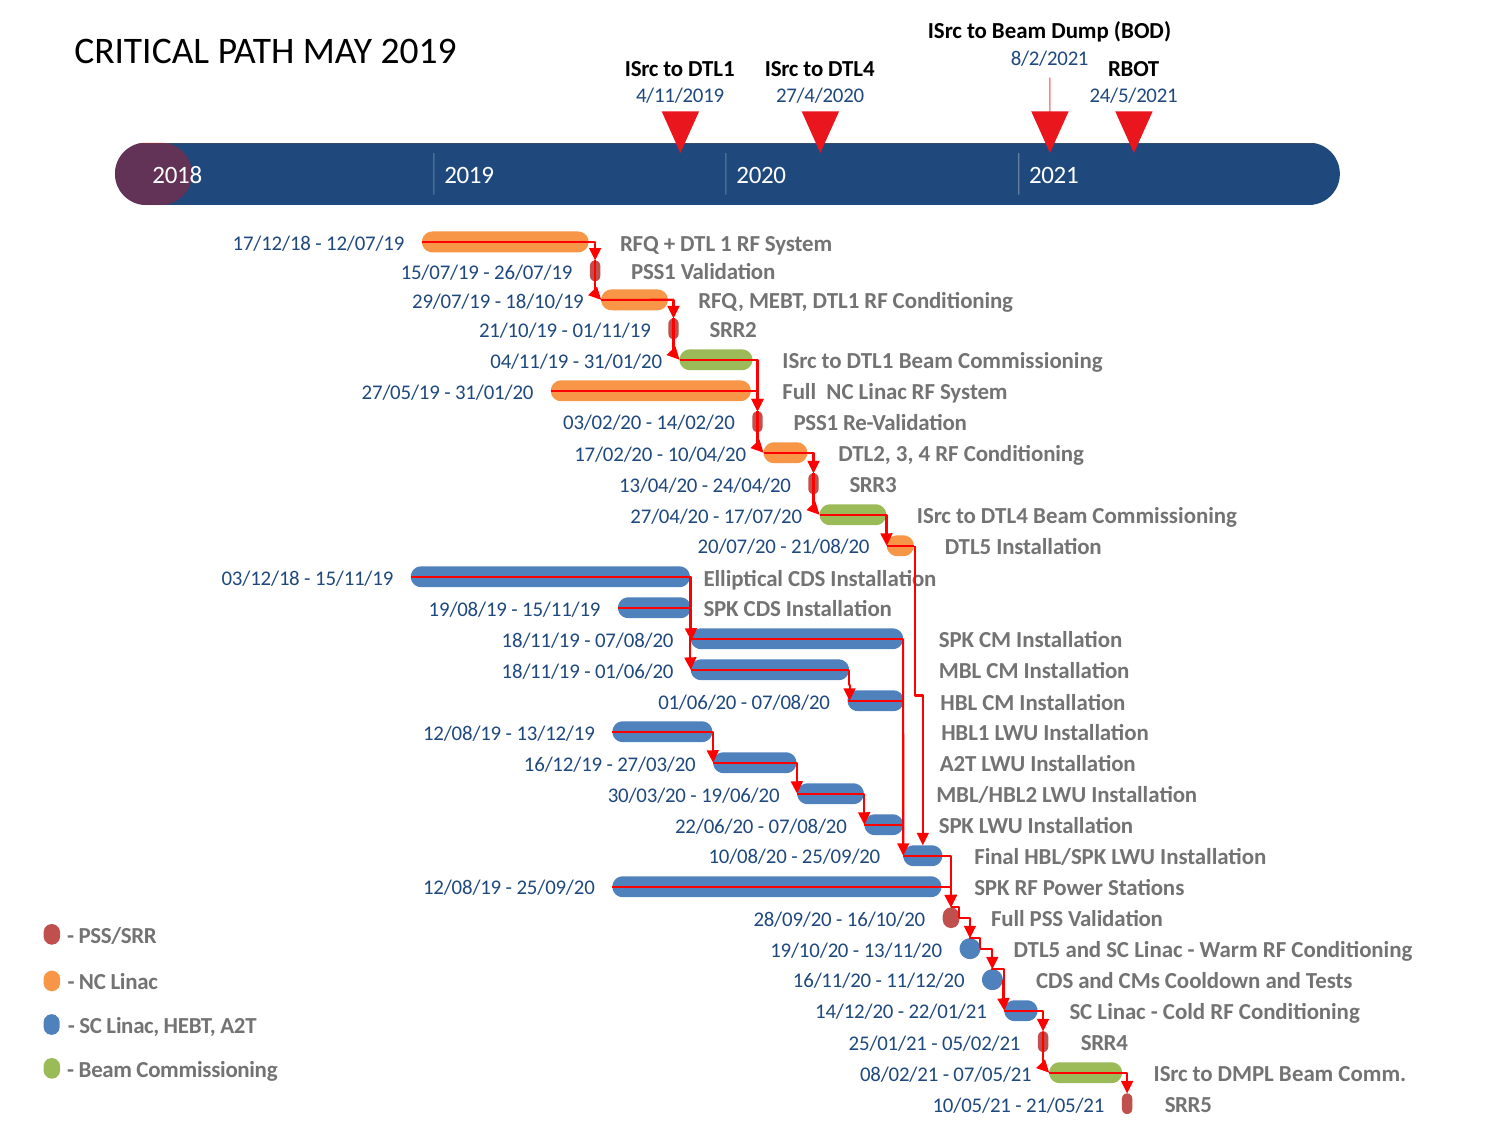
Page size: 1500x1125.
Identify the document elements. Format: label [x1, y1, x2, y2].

text_box [1037, 1010, 1044, 1032]
text_box [980, 948, 993, 970]
text_box [588, 243, 596, 261]
text_box [588, 287, 608, 294]
text_box [805, 501, 827, 508]
text_box [667, 304, 674, 319]
text_box [969, 937, 981, 949]
text_box [992, 968, 1005, 982]
text_box [807, 452, 814, 474]
text_box [43, 14, 1416, 1118]
text_box [1035, 1059, 1057, 1066]
text_box [949, 908, 961, 917]
text_box [769, 691, 1070, 700]
text_box [1121, 1072, 1128, 1094]
text_box [749, 439, 771, 446]
text_box [752, 359, 758, 390]
text_box [942, 855, 952, 886]
text_box [959, 917, 971, 939]
text_box [665, 346, 688, 353]
text_box [750, 390, 758, 412]
text_box [941, 886, 952, 908]
